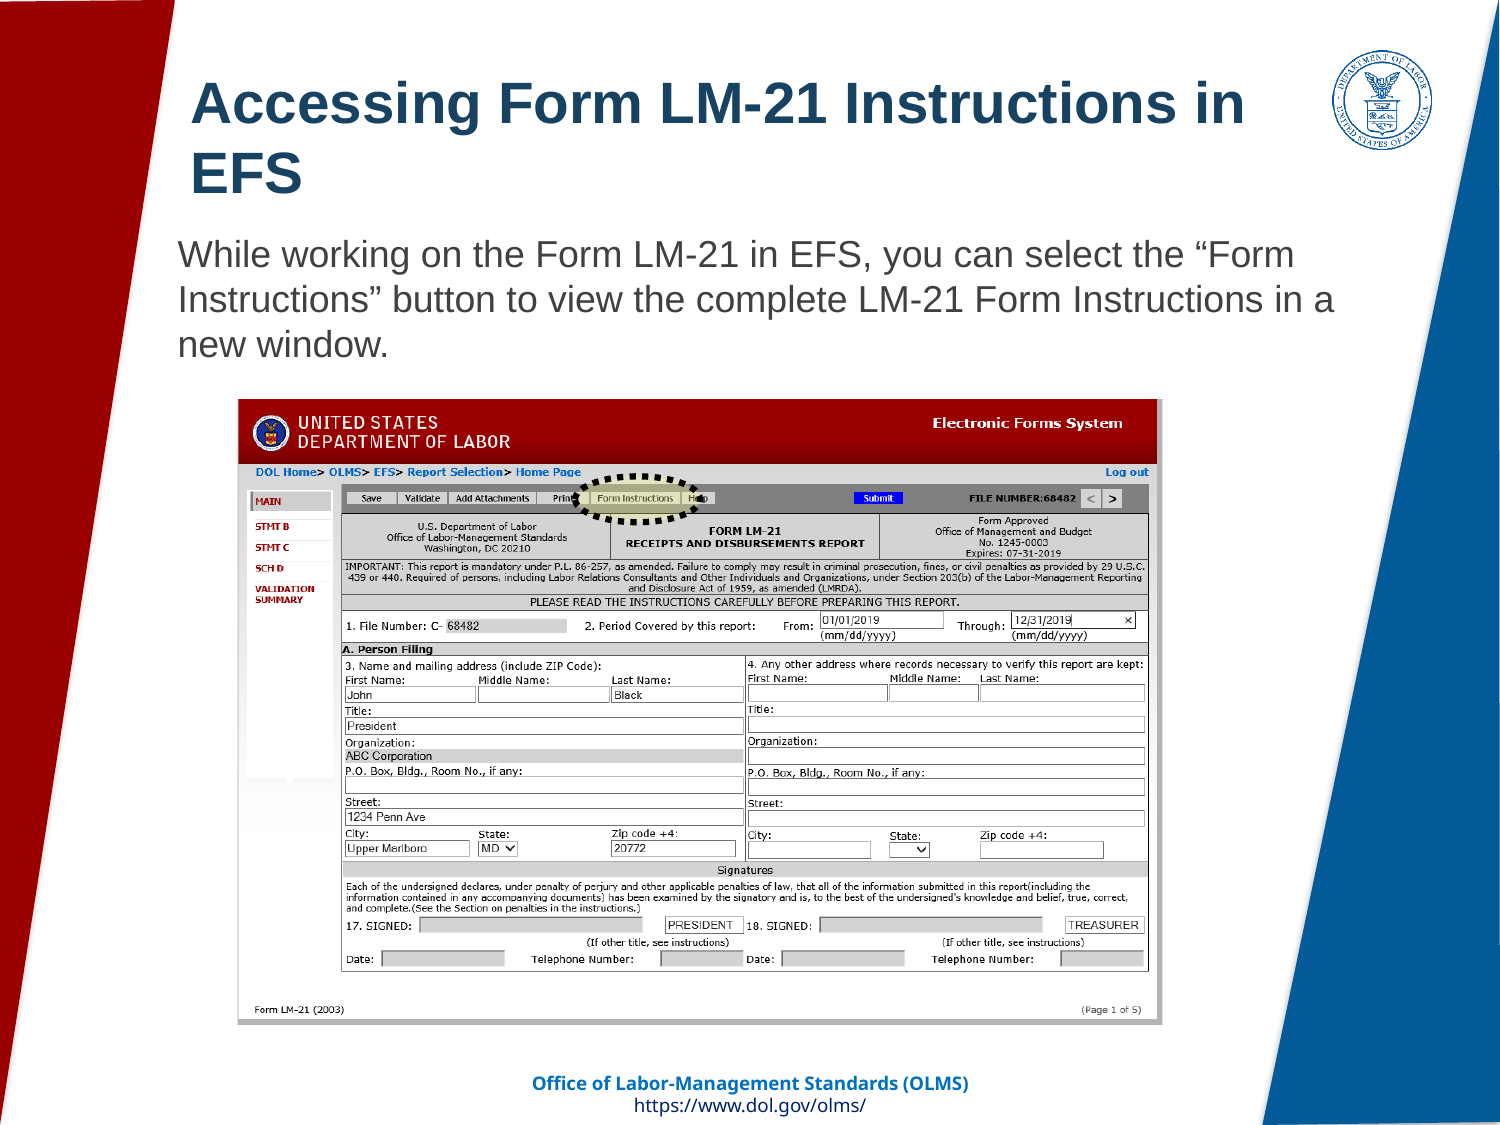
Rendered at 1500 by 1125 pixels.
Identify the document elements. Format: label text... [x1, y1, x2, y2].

list While working on the Form LM-21 in EFS, you can select the “Form Instructions” button to view the complete LM-21 Form Instructions in a new window. [162, 222, 1376, 382]
picture [1332, 50, 1432, 150]
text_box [236, 399, 1163, 1026]
title Accessing Form LM-21 Instructions in EFS [175, 57, 1363, 204]
text_box [0, 513, 232, 579]
